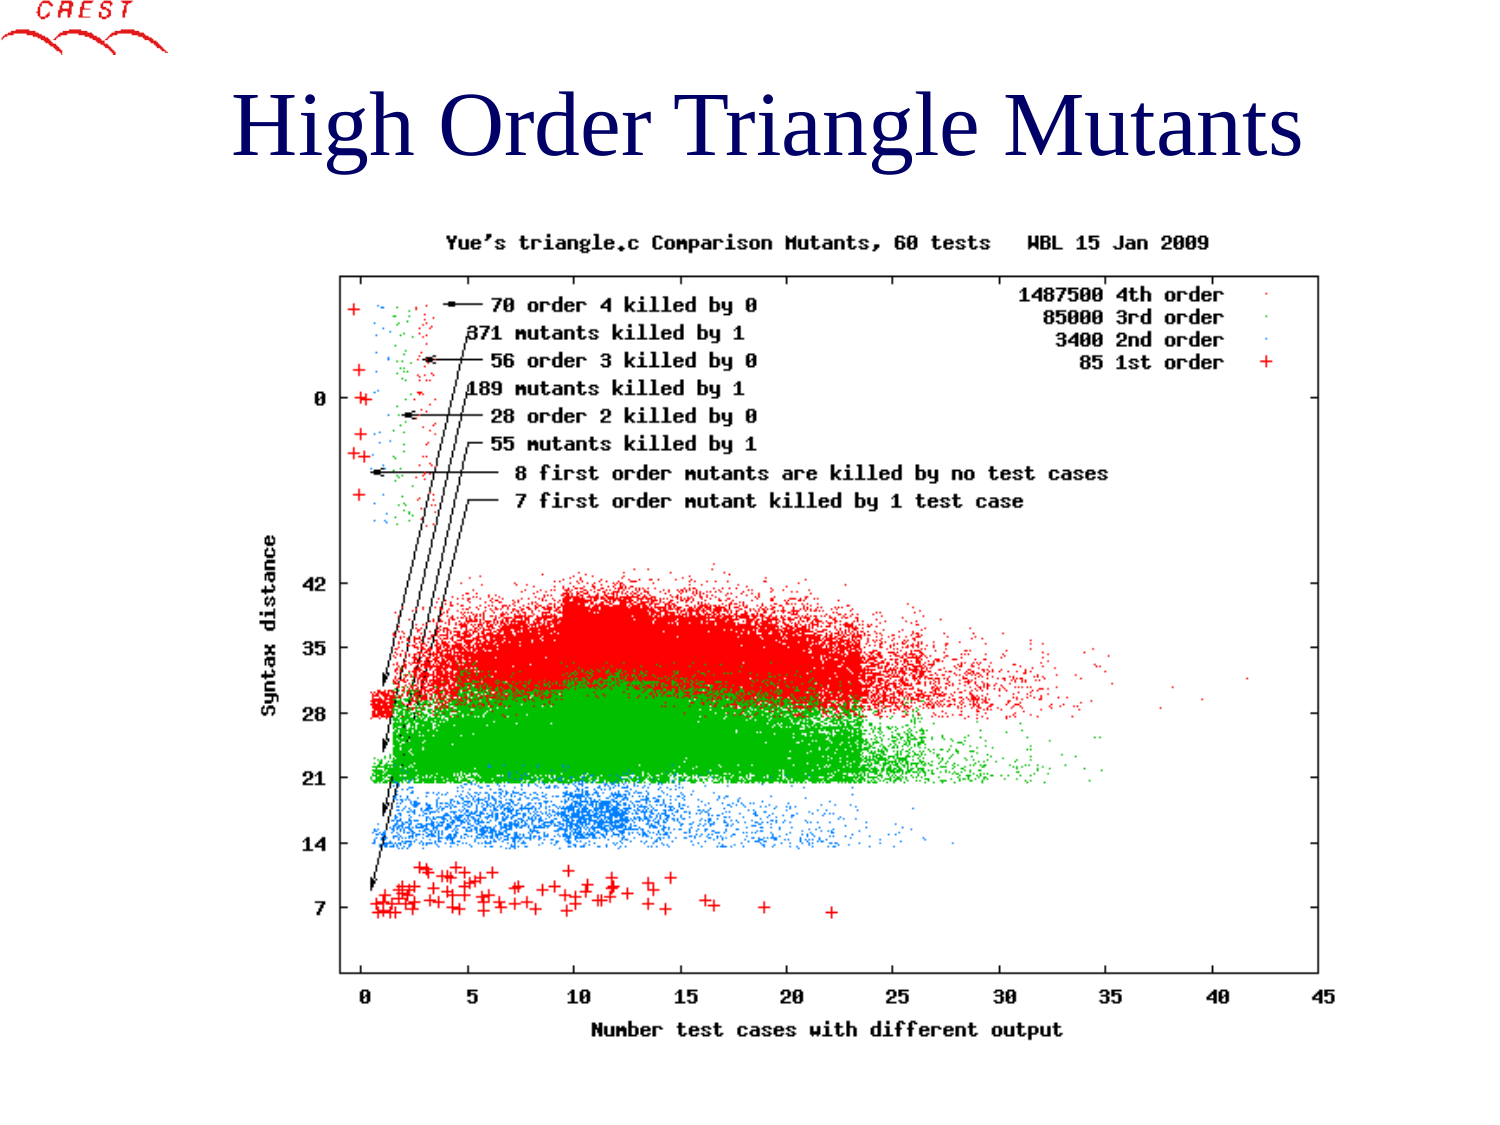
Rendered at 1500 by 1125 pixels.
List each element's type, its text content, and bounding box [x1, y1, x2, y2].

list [245, 210, 1354, 1042]
picture [0, 0, 168, 55]
title High Order Triangle Mutants [74, 24, 1463, 213]
